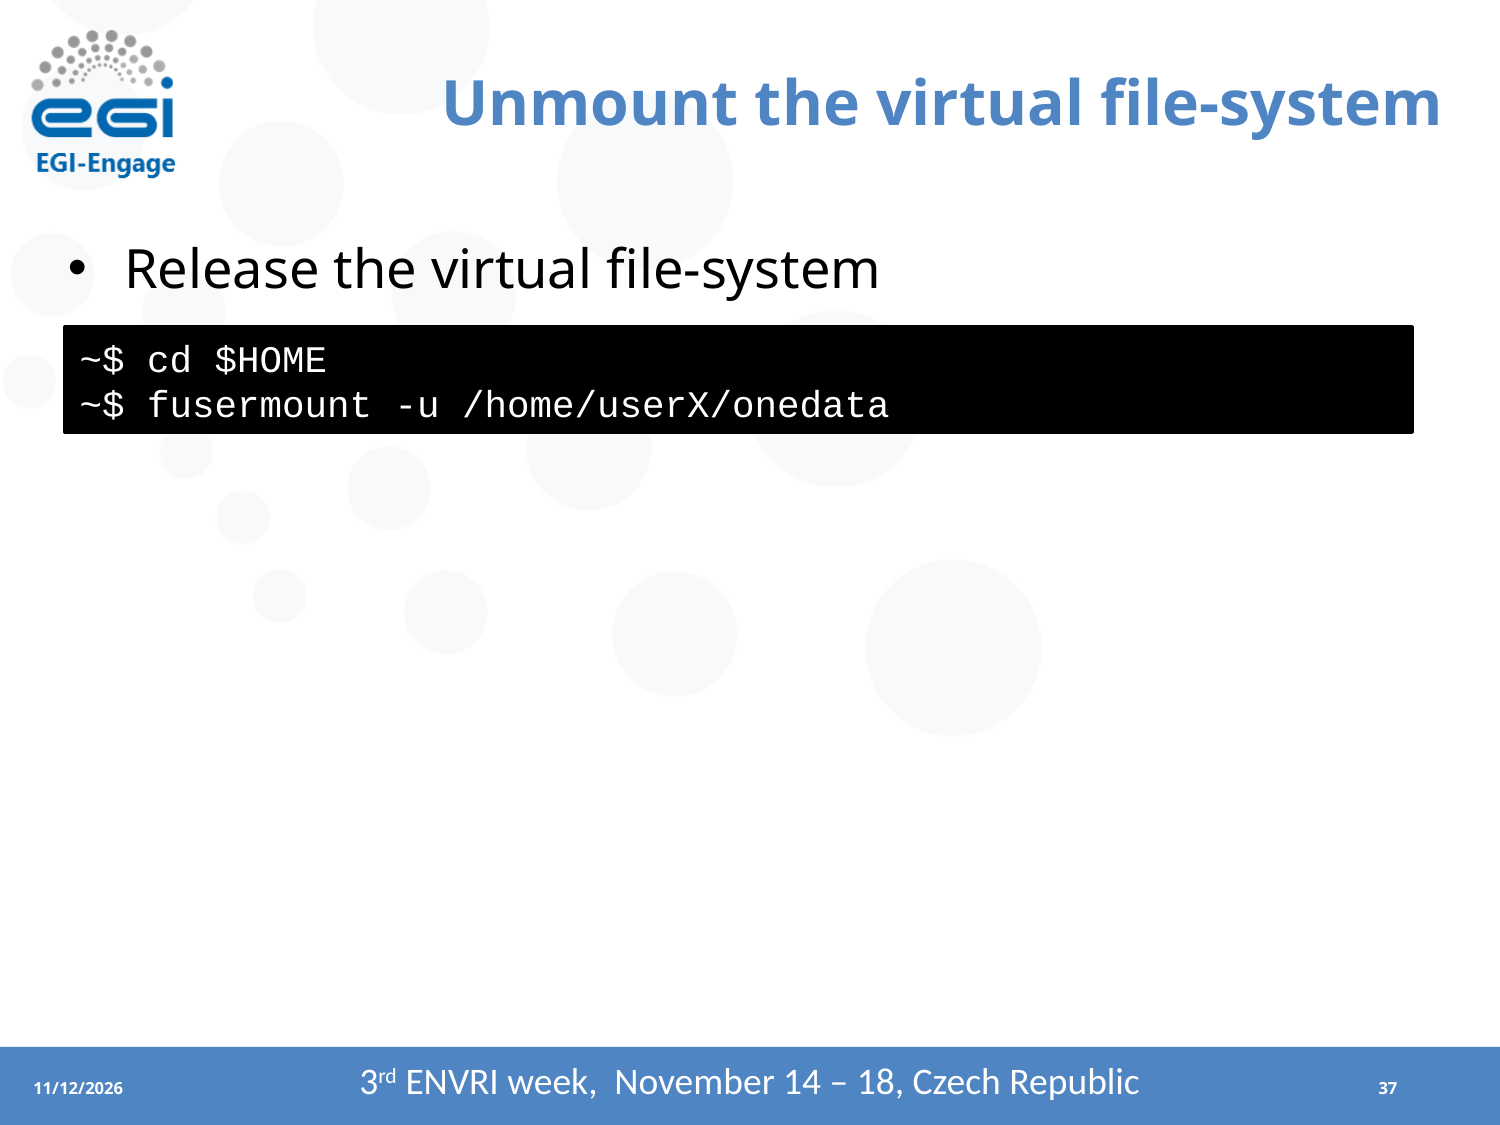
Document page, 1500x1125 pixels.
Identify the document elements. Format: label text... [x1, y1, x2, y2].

text_box Release the virtual file-system [53, 226, 1436, 327]
text_box ~$ cd $HOME ~$ fusermount -u /home/userX/onedata [63, 327, 1414, 434]
picture [3, 0, 1076, 772]
text_box 3rd ENVRI week, November 14 – 18, Czech Republic [194, 1049, 1306, 1110]
title Unmount the virtual file-system [253, 30, 1459, 171]
